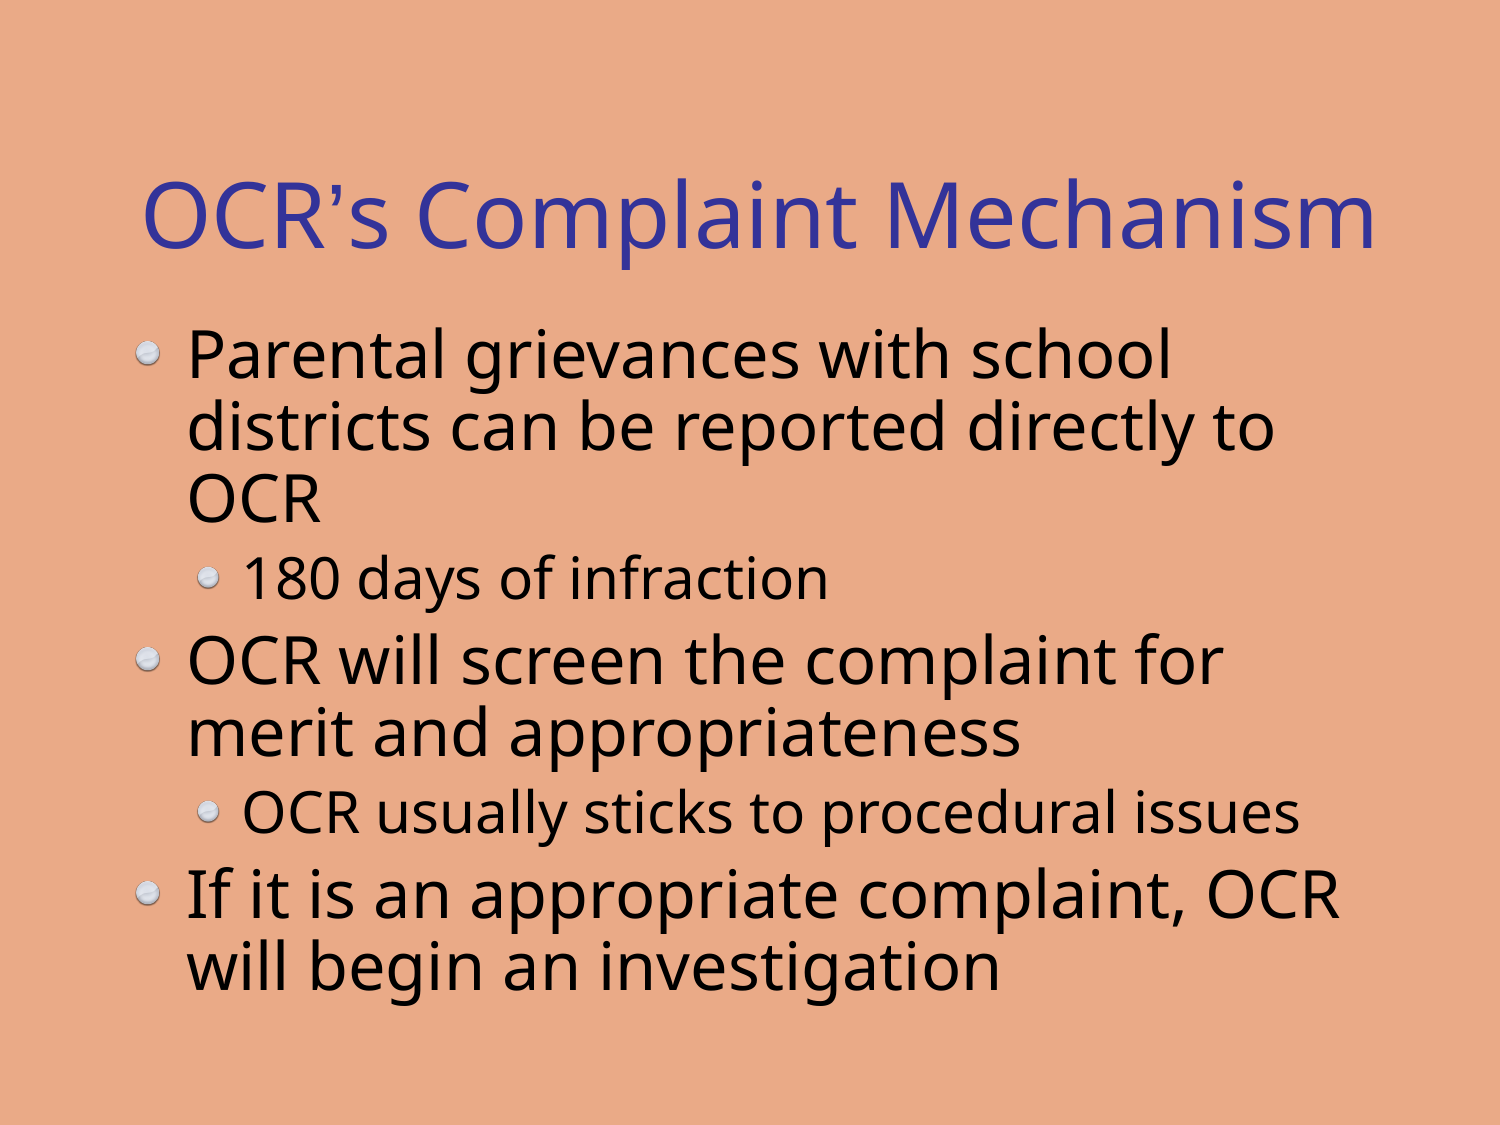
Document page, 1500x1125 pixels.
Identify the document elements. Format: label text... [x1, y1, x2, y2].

title OCR’s Complaint Mechanism [124, 0, 1404, 276]
picture [133, 644, 162, 673]
list Parental grievances with school districts can be reported directly to OCR 180 days of infraction OCR will screen the complaint for merit and appropriateness OCR usually sticks to procedural issues If it is an appropriate complaint, OCR will begin an investigation [124, 311, 1401, 1125]
picture [133, 878, 162, 907]
picture [195, 564, 221, 590]
picture [133, 338, 162, 367]
picture [195, 798, 221, 824]
